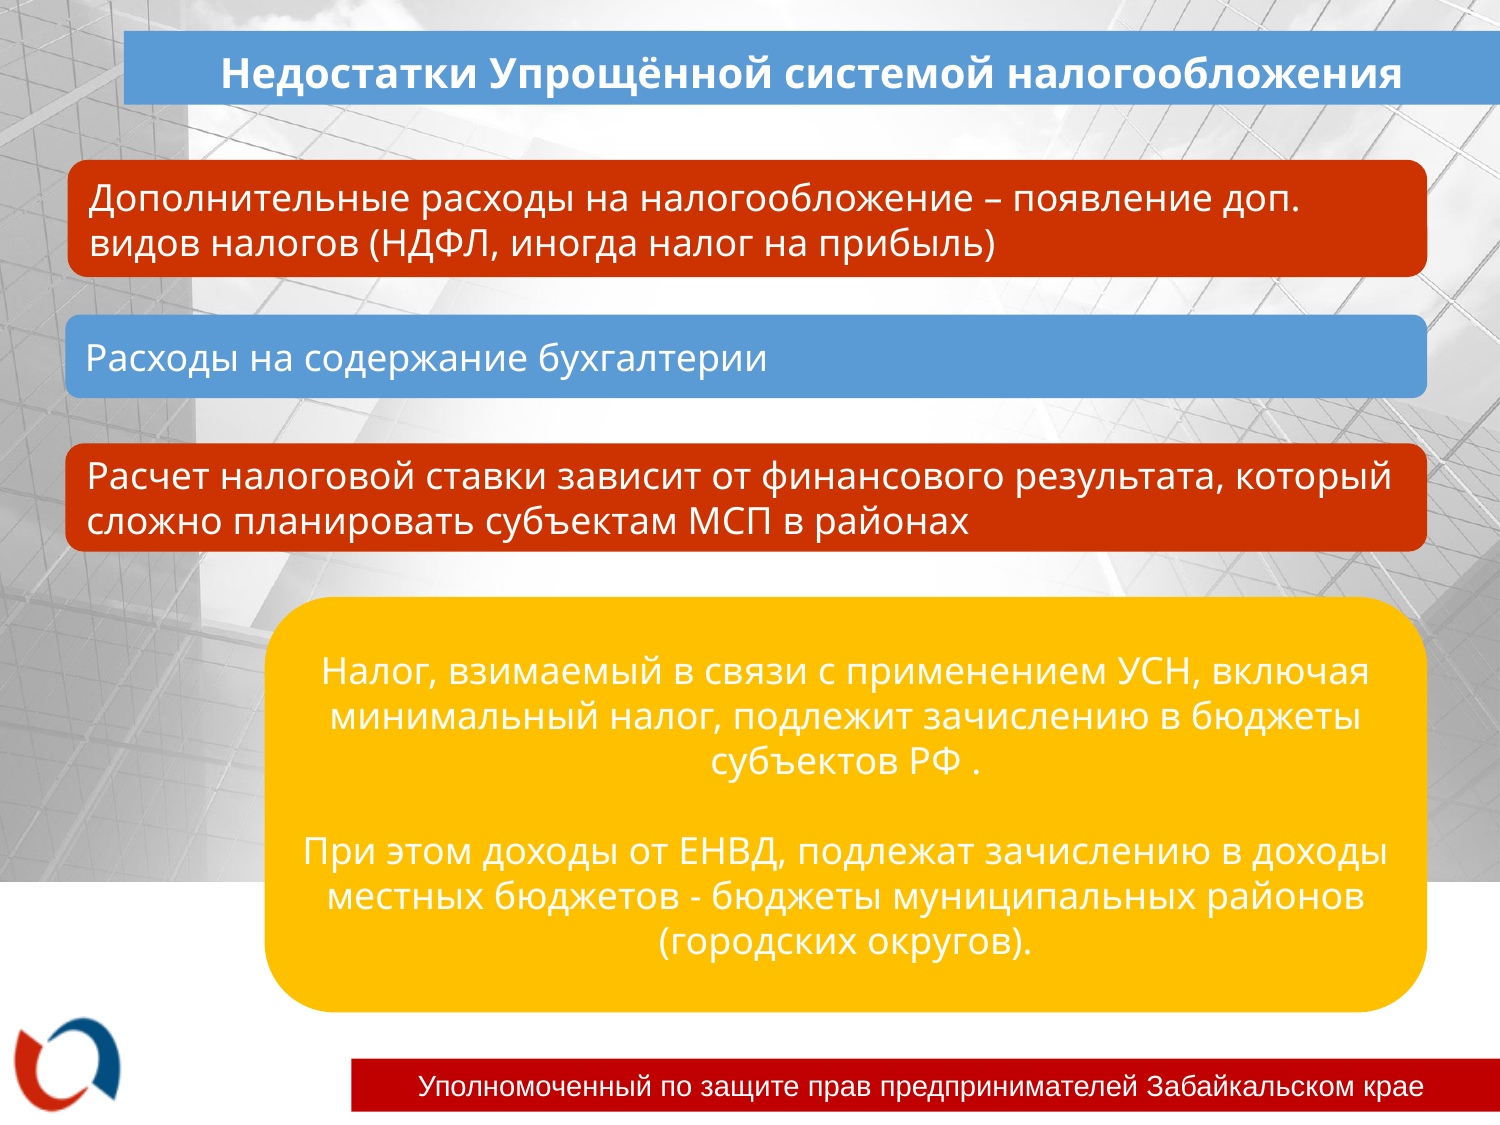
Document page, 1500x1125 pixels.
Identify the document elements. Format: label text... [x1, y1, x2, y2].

text_box Уполномоченный по защите прав предпринимателей Забайкальском крае [350, 1058, 1500, 1113]
text_box Налог, взимаемый в связи с применением УСН, включая минимальный налог, подлежит зачислению в бюджеты субъектов РФ . При этом доходы от ЕНВД, подлежат зачислению в доходы местных бюджетов - бюджеты муниципальных районов (городских округов). [264, 882, 1428, 1013]
picture [0, 987, 139, 1125]
picture [0, 0, 1500, 882]
